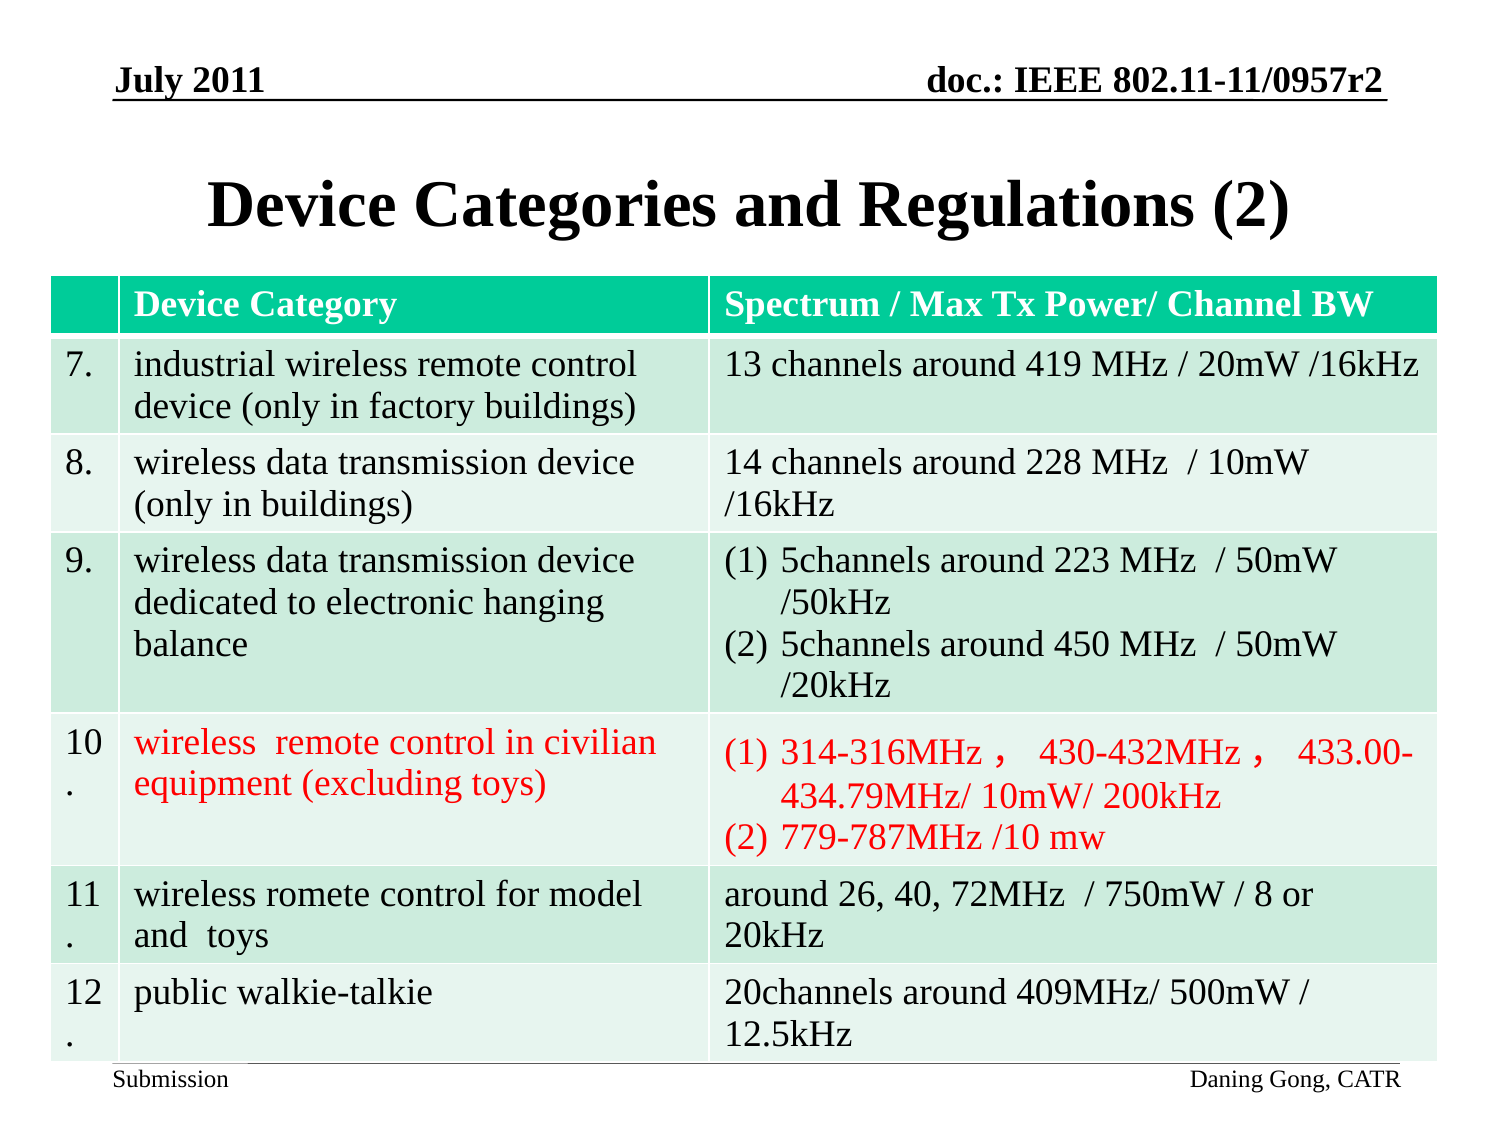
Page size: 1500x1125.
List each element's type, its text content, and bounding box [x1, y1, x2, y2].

title Device Categories and Regulations (2) [112, 112, 1388, 274]
table_cell public walkie-talkie [120, 964, 708, 1061]
table_cell 12. [51, 964, 118, 1061]
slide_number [114, 54, 268, 101]
table_cell 314-316MHz，430-432MHz，433.00-434.79MHz/ 10mW/ 200kHz 779-787MHz /10 mw [710, 714, 1437, 865]
table_cell wireless romete control for model and toys [120, 866, 708, 963]
table_header Spectrum / Max Tx Power/ Channel BW [710, 276, 1437, 333]
table_cell 5channels around 223 MHz / 50mW /50kHz 5channels around 450 MHz / 50mW /20kHz [710, 533, 1437, 712]
table_cell industrial wireless remote control device (only in factory buildings) [120, 339, 708, 433]
table_cell 20channels around 409MHz/ 500mW / 12.5kHz [710, 964, 1437, 1061]
table_cell 13 channels around 419 MHz / 20mW /16kHz [710, 339, 1437, 433]
table_cell wireless data transmission device (only in buildings) [120, 435, 708, 531]
table_header [51, 276, 118, 333]
table_cell 10. [51, 714, 118, 865]
table_cell 14 channels around 228 MHz / 10mW /16kHz [710, 435, 1437, 531]
table_cell 8. [51, 435, 118, 531]
footer Daning Gong, CATR [1187, 1063, 1402, 1093]
table_header Device Category [120, 276, 708, 333]
table_cell around 26, 40, 72MHz / 750mW / 8 or 20kHz [710, 866, 1437, 963]
table_cell 11. [51, 866, 118, 963]
table_cell 7. [51, 339, 118, 433]
table_cell 9. [51, 533, 118, 712]
table_cell wireless data transmission device dedicated to electronic hanging balance [120, 533, 708, 712]
table_cell wireless remote control in civilian equipment (excluding toys) [120, 714, 708, 865]
